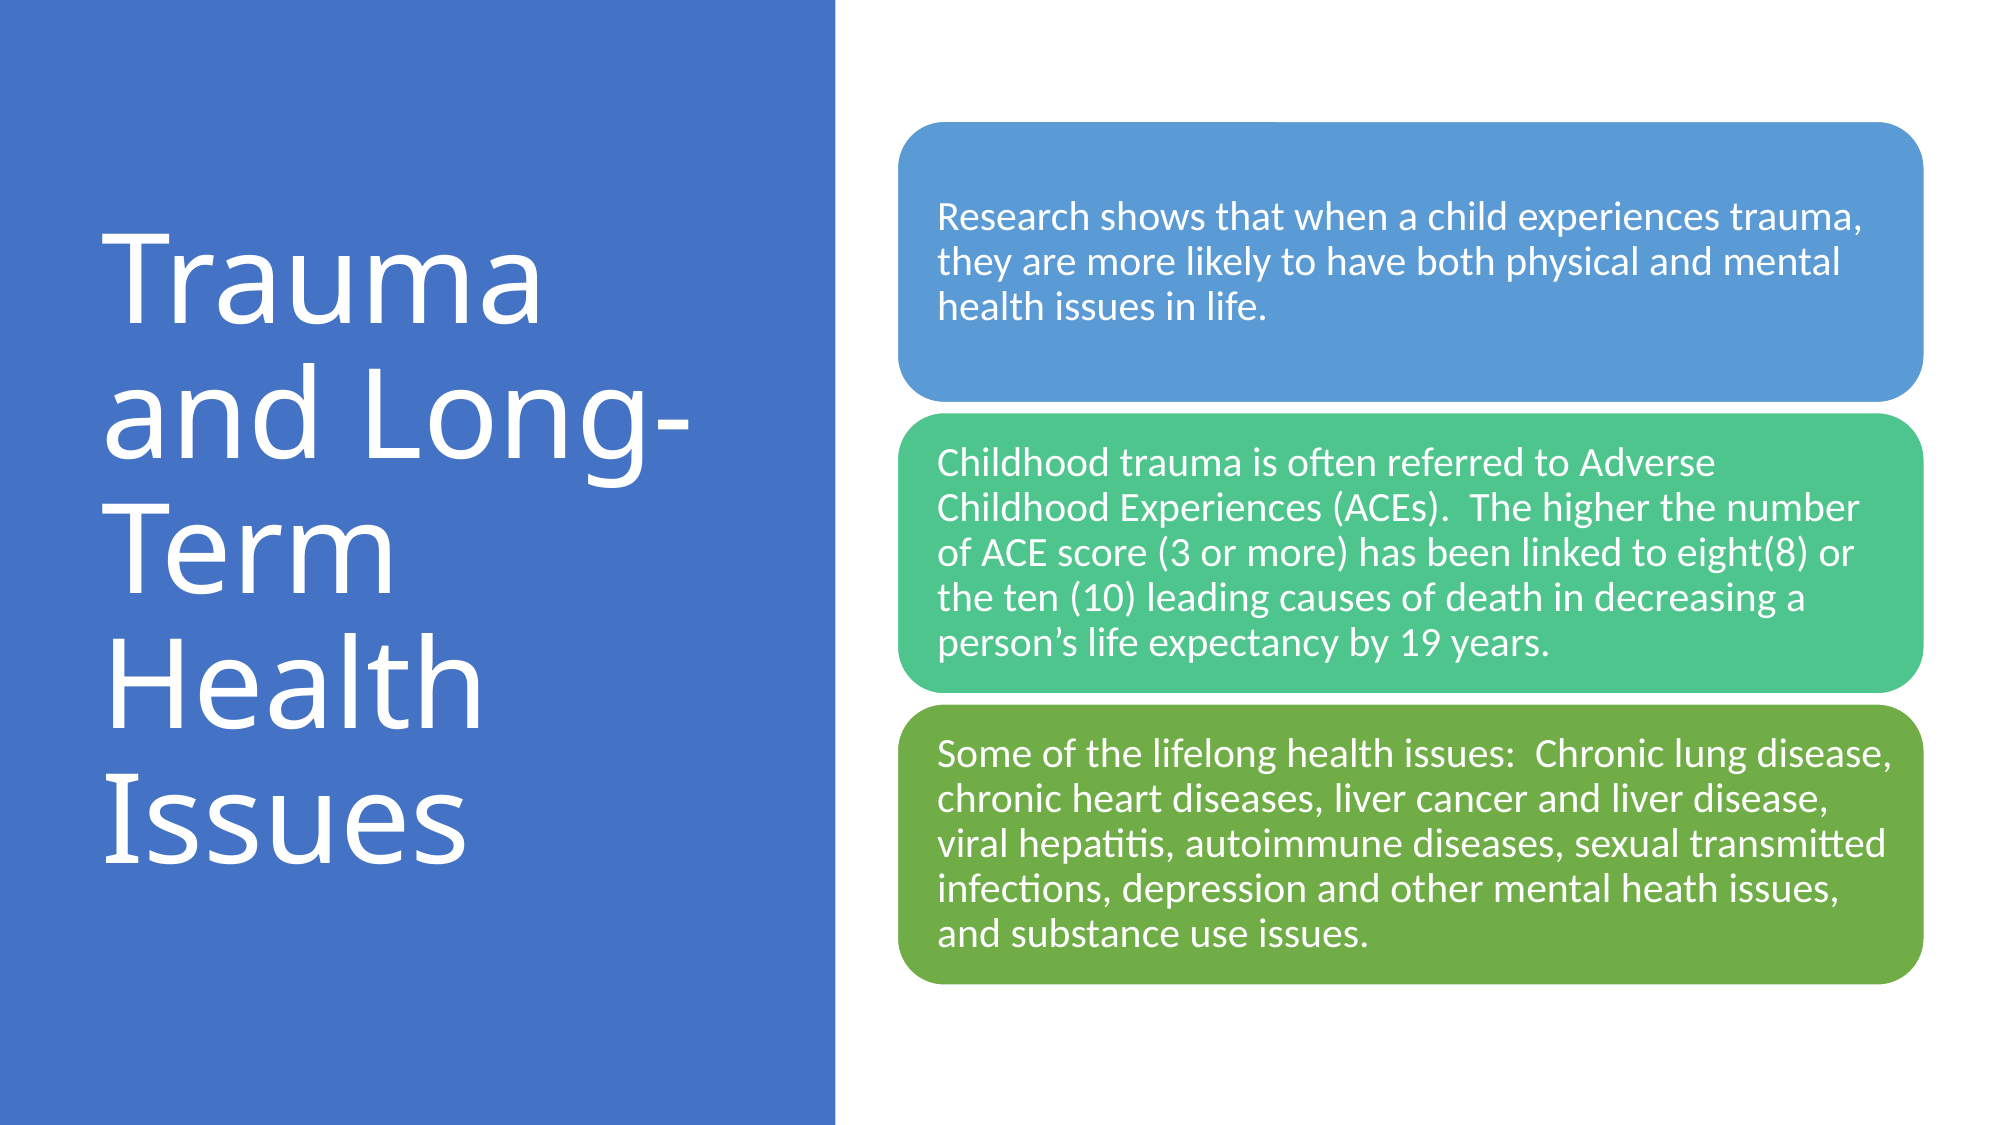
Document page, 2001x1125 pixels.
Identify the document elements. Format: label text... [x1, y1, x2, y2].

title Trauma and Long-Term Health Issues [86, 101, 711, 1005]
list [897, 101, 1925, 1005]
text_box [0, 0, 836, 1125]
